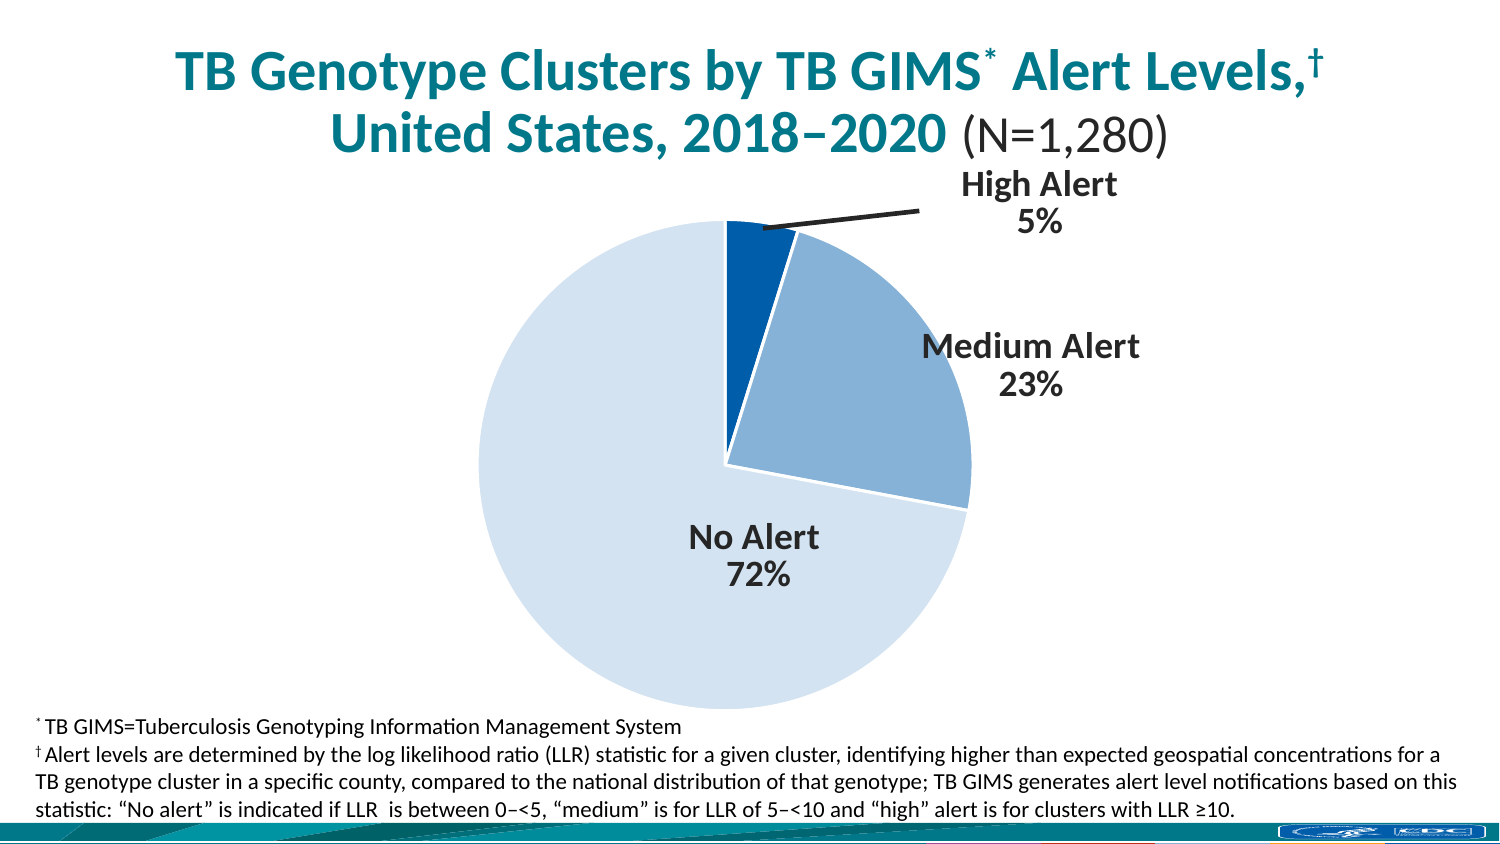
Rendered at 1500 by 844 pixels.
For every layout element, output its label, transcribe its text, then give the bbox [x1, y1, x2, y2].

title TB Genotype Clusters by TB GIMS* Alert Levels,† United States, 2018–2020 (N=1,280) [75, 31, 1425, 172]
chart [113, 138, 1391, 786]
text_box * TB GIMS=Tuberculosis Genotyping Information Management System † Alert levels are determined by the log likelihood ratio (LLR) statistic for a given cluster, identifying higher than expected geospatial concentrations for a TB genotype cluster in a specific county, compared to the national distribution of that genotype; TB GIMS generates alert level notifications based on this statistic: “No alert” is indicated if LLR is between 0–<5, “medium” is for LLR of 5–<10 and “high” alert is for clusters with LLR ≥10. [20, 704, 1480, 830]
